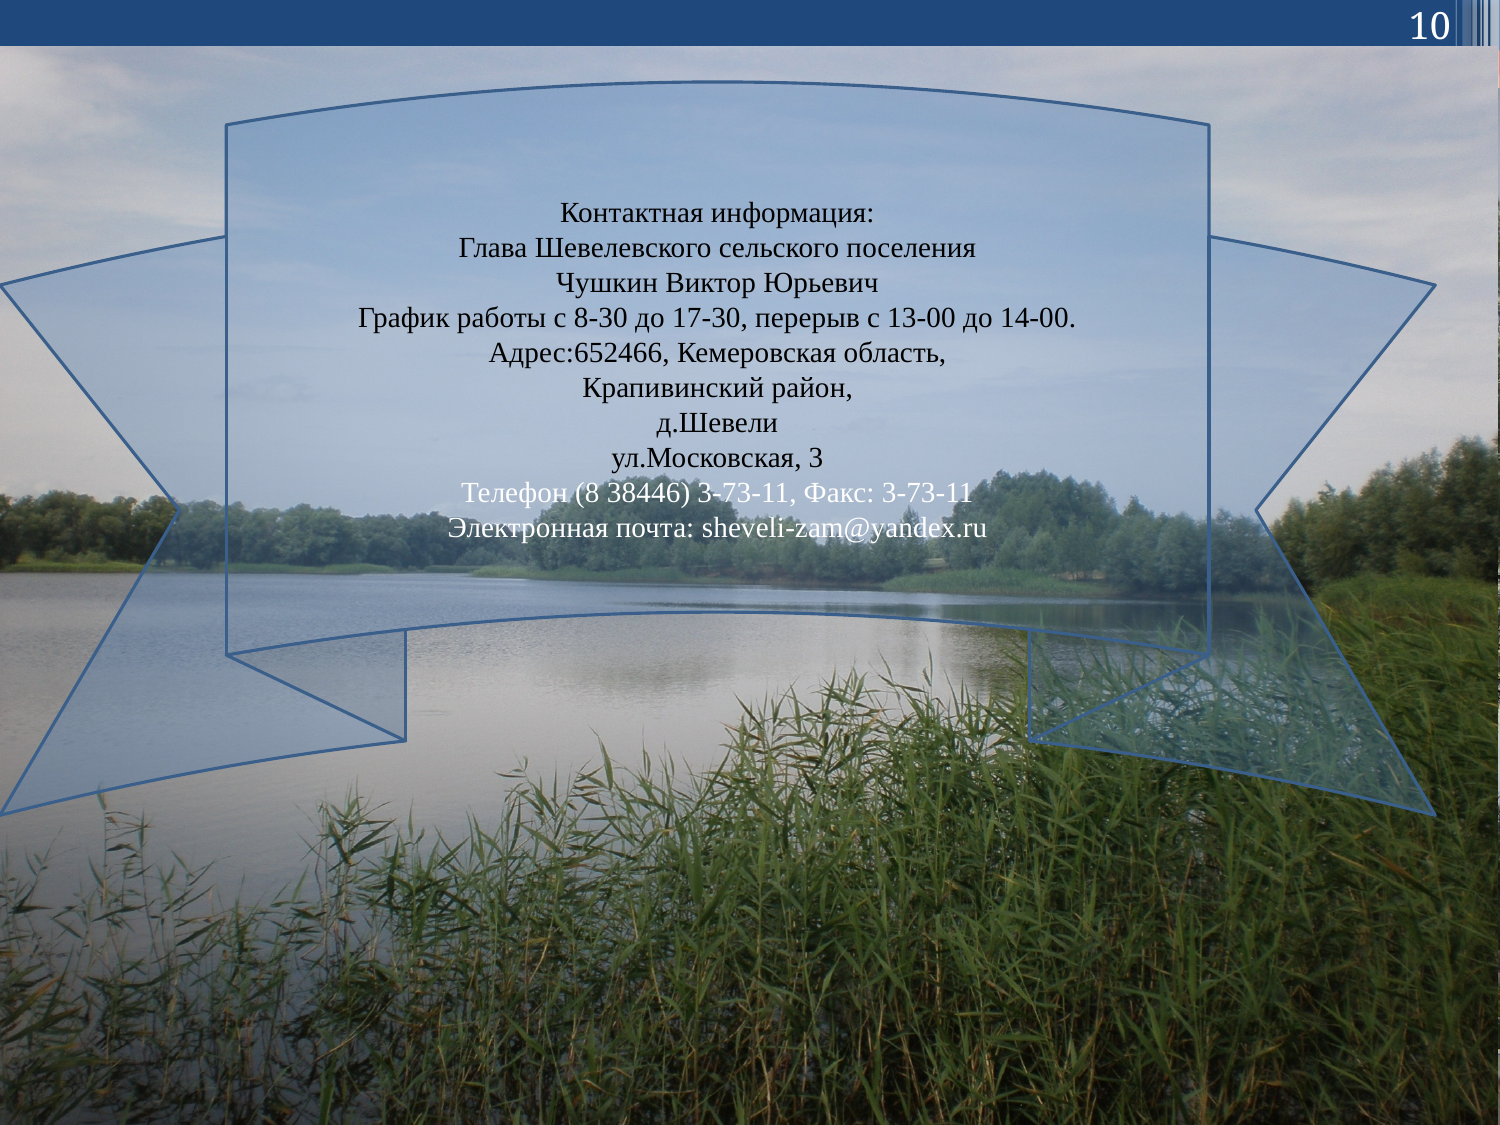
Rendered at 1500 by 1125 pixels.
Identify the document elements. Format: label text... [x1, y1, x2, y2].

slide_number 10 [1340, 0, 1466, 44]
picture [0, 46, 1499, 1125]
